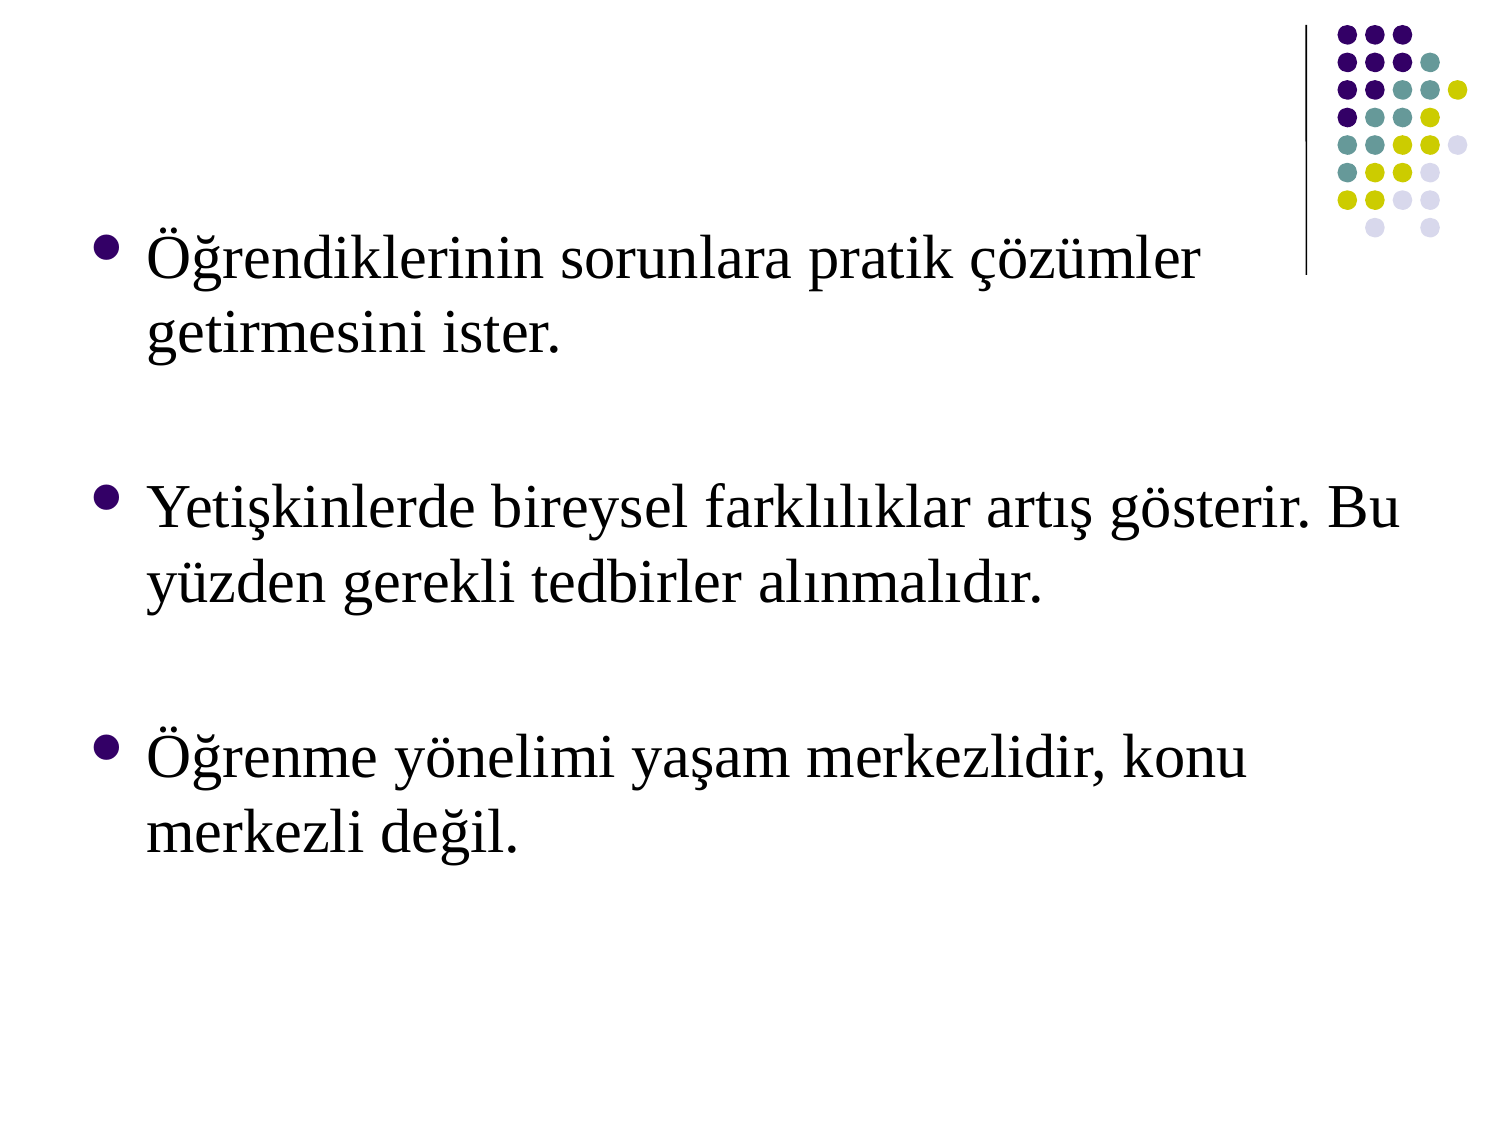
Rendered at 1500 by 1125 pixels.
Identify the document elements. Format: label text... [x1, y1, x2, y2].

title [75, 20, 1313, 208]
list Öğrendiklerinin sorunlara pratik çözümler getirmesini ister. Yetişkinlerde bireysel farklılıklar artış gösterir. Bu yüzden gerekli tedbirler alınmalıdır. Öğrenme yönelimi yaşam merkezlidir, konu merkezli değil. [75, 208, 1425, 1006]
